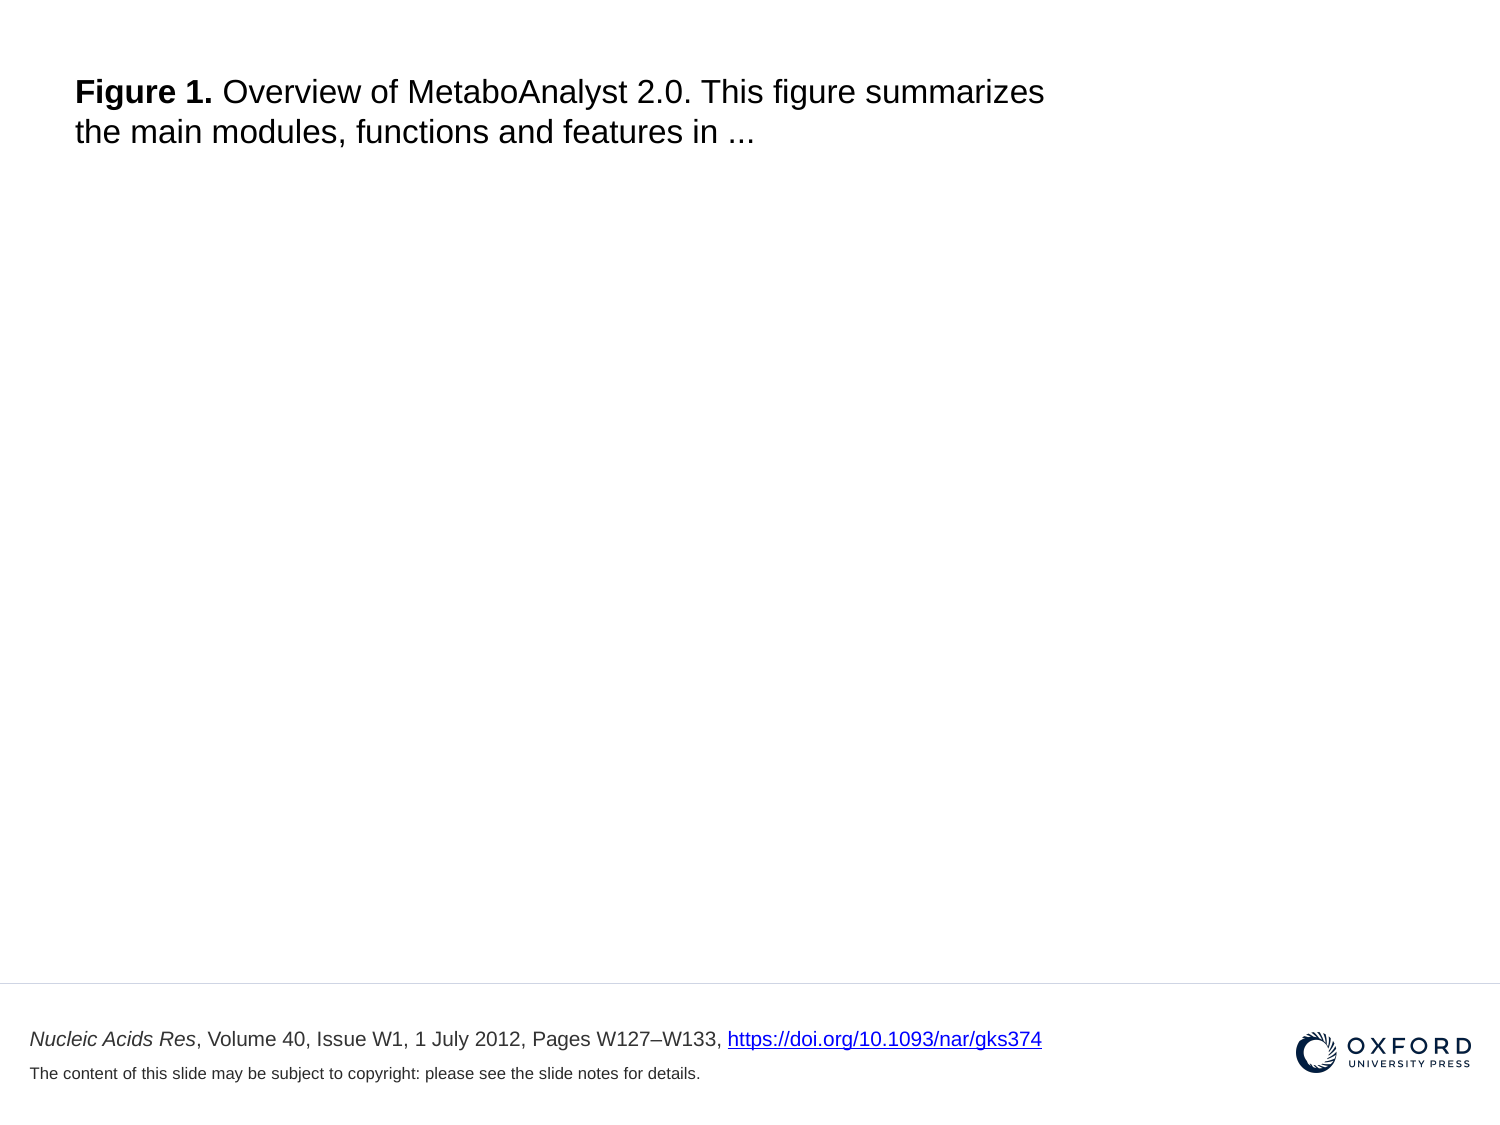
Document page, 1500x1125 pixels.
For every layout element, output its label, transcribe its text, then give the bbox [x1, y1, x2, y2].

footer Nucleic Acids Res, Volume 40, Issue W1, 1 July 2012, Pages W127–W133, https://doi.org/10.1093/nar/gks374 The content of this slide may be subject to copyright: please see the slide notes for details. [0, 983, 1260, 1125]
picture [1296, 1032, 1471, 1073]
title Figure 1. Overview of MetaboAnalyst 2.0. This figure summarizes the main modules, functions and features in ... [75, 69, 1078, 171]
